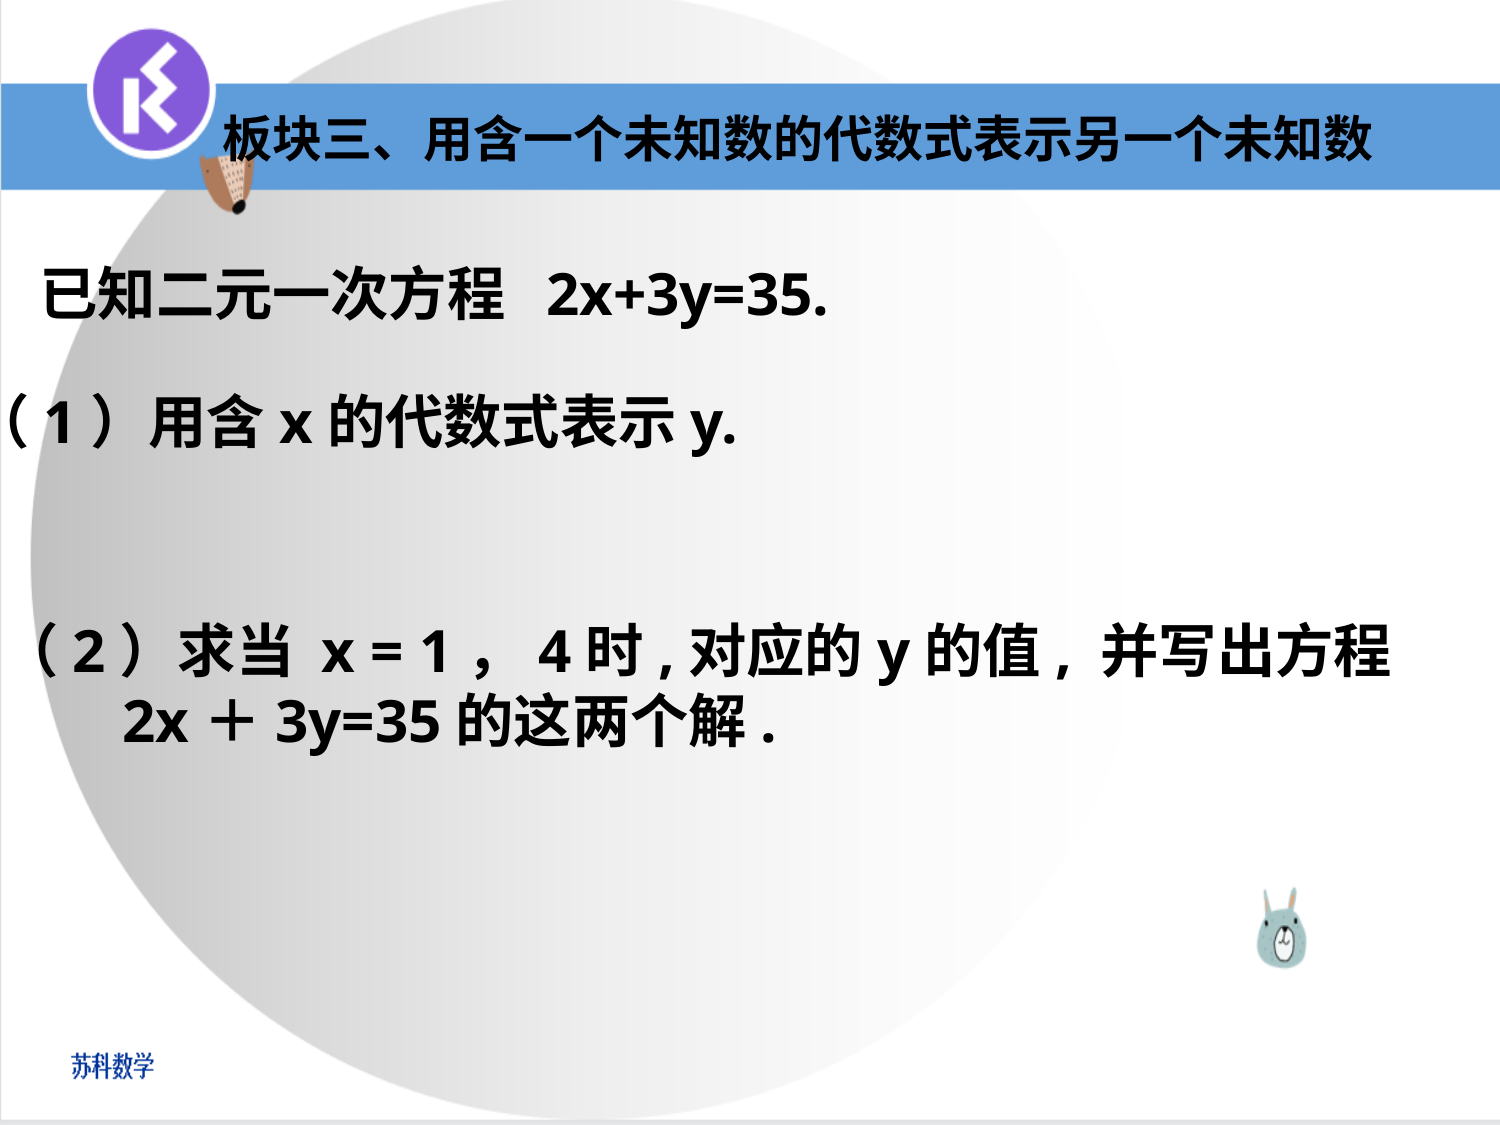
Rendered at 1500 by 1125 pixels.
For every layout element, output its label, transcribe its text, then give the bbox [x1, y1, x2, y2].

picture [0, 0, 1500, 607]
picture [0, 762, 1500, 1125]
text_box （1）用含x的代数式表示y. [0, 377, 753, 463]
text_box 已知二元一次方程 2x+3y=35. [24, 249, 1238, 335]
text_box 板块三、用含一个未知数的代数式表示另一个未知数 [208, 99, 1443, 177]
text_box （2）求当 x = 1，4时,对应的y的值, 并写出方程 2x＋3y=35的这两个解. [0, 607, 1500, 762]
